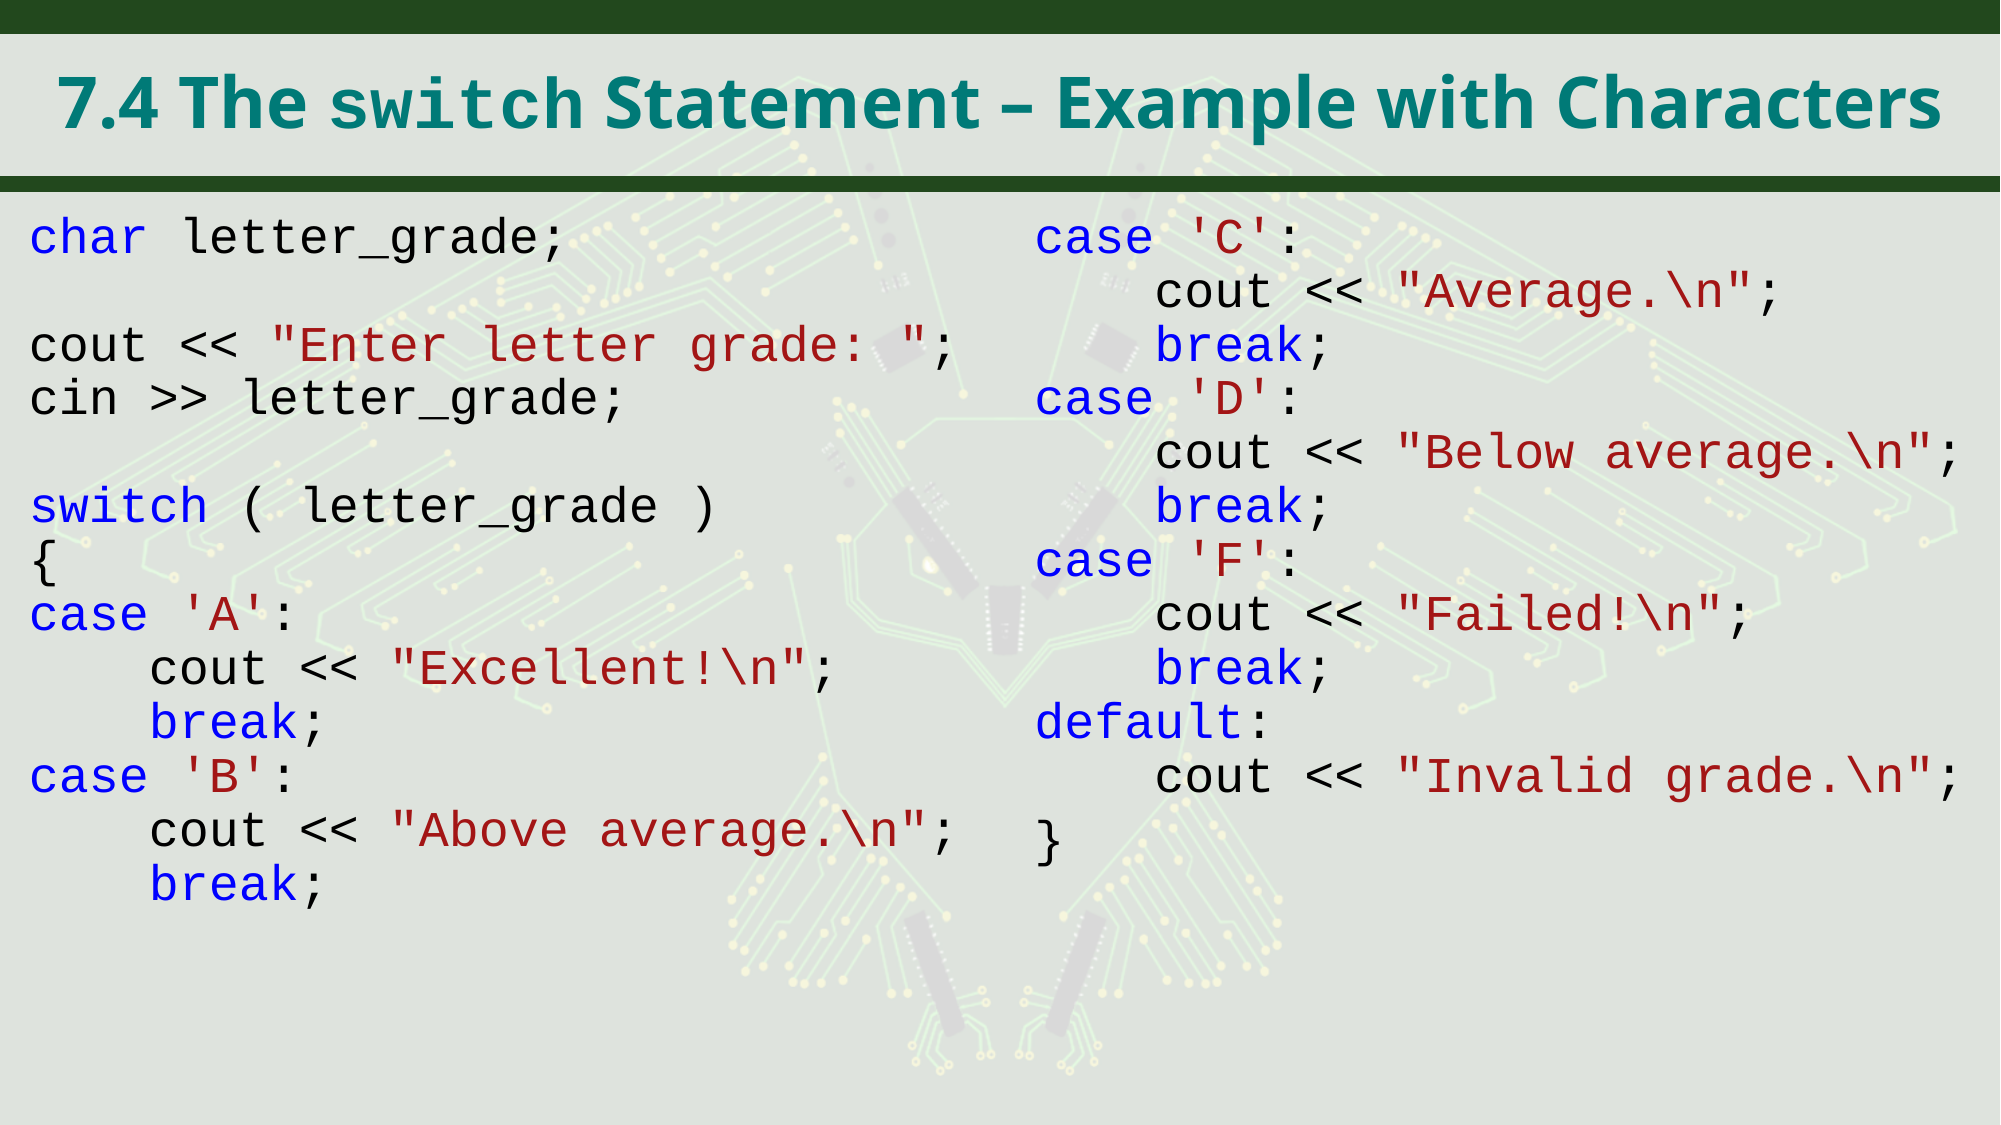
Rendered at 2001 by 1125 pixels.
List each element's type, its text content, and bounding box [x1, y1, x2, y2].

list char letter_grade; cout << "Enter letter grade: "; cin >> letter_grade; switch ( letter_grade ) { case 'A': cout << "Excellent!\n"; break; case 'B': cout << "Above average.\n"; break; [13, 202, 983, 1014]
title 7.4 The switch Statement – Example with Characters [13, 36, 1989, 173]
list case 'C': cout << "Average.\n"; break; case 'D': cout << "Below average.\n"; break; case 'F': cout << "Failed!\n"; break; default: cout << "Invalid grade.\n"; } [1019, 202, 1989, 1014]
